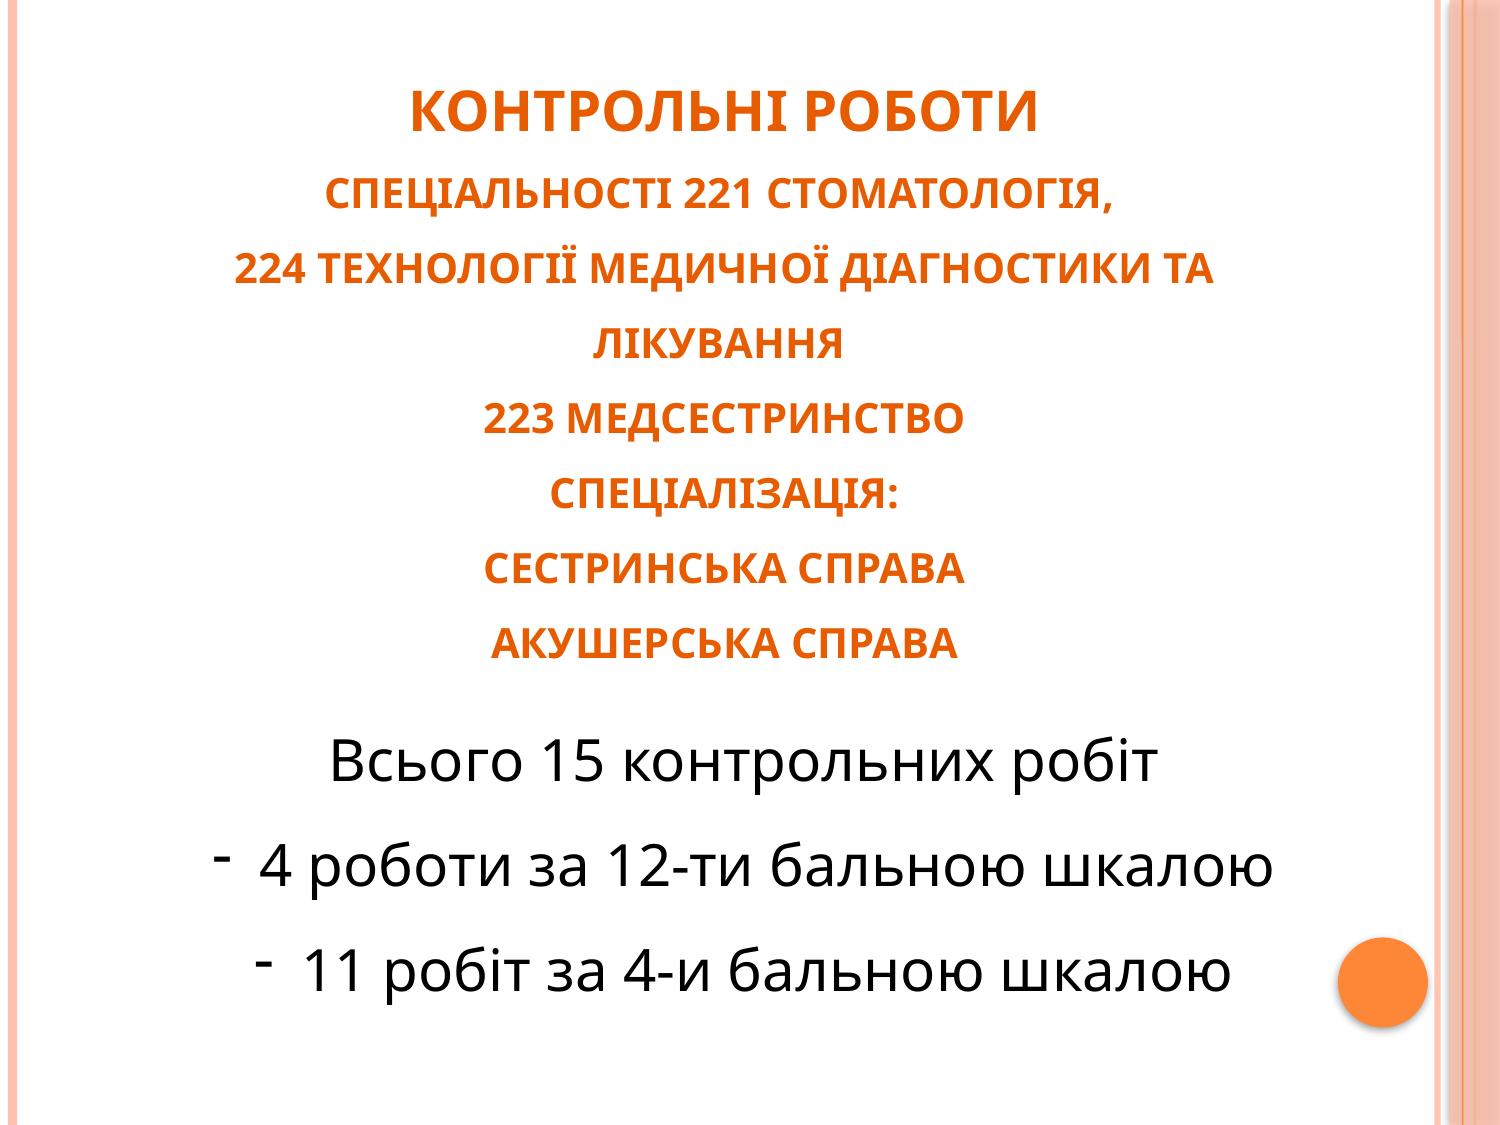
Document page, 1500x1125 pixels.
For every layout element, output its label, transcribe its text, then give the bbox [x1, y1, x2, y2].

title КОНТРОЛЬНІ РОБОТИ Спеціальності 221 Стоматологія, 224 Технології медичної діагностики та лікування 223 Медсестринство Спеціалізація: Сестринська справа Акушерська справа [112, 554, 1338, 680]
text_box Всього 15 контрольних робіт 4 роботи за 12-ти бальною шкалою 11 робіт за 4-и бальною шкалою [112, 680, 1376, 1011]
